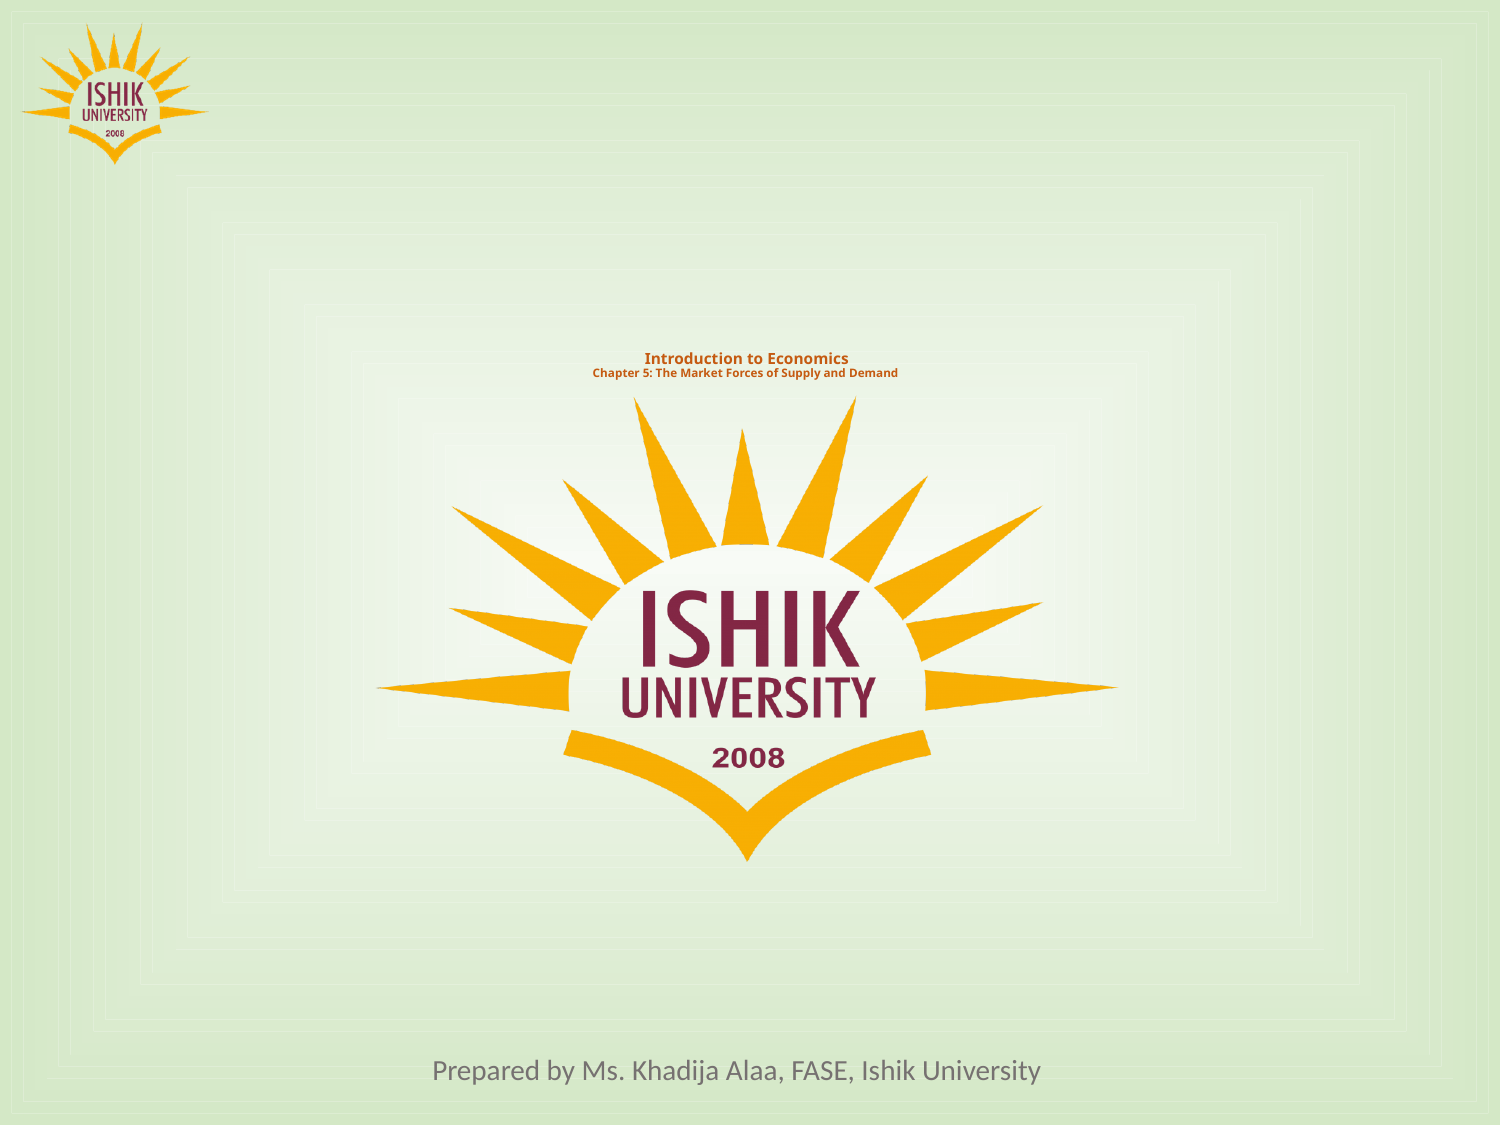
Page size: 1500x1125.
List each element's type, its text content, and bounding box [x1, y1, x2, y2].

picture [375, 395, 1119, 862]
picture [20, 22, 209, 165]
footer Prepared by Ms. Khadija Alaa, FASE, Ishik University [266, 1043, 1234, 1091]
title Introduction to Economics Chapter 5: The Market Forces of Supply and Demand [133, 200, 1361, 396]
